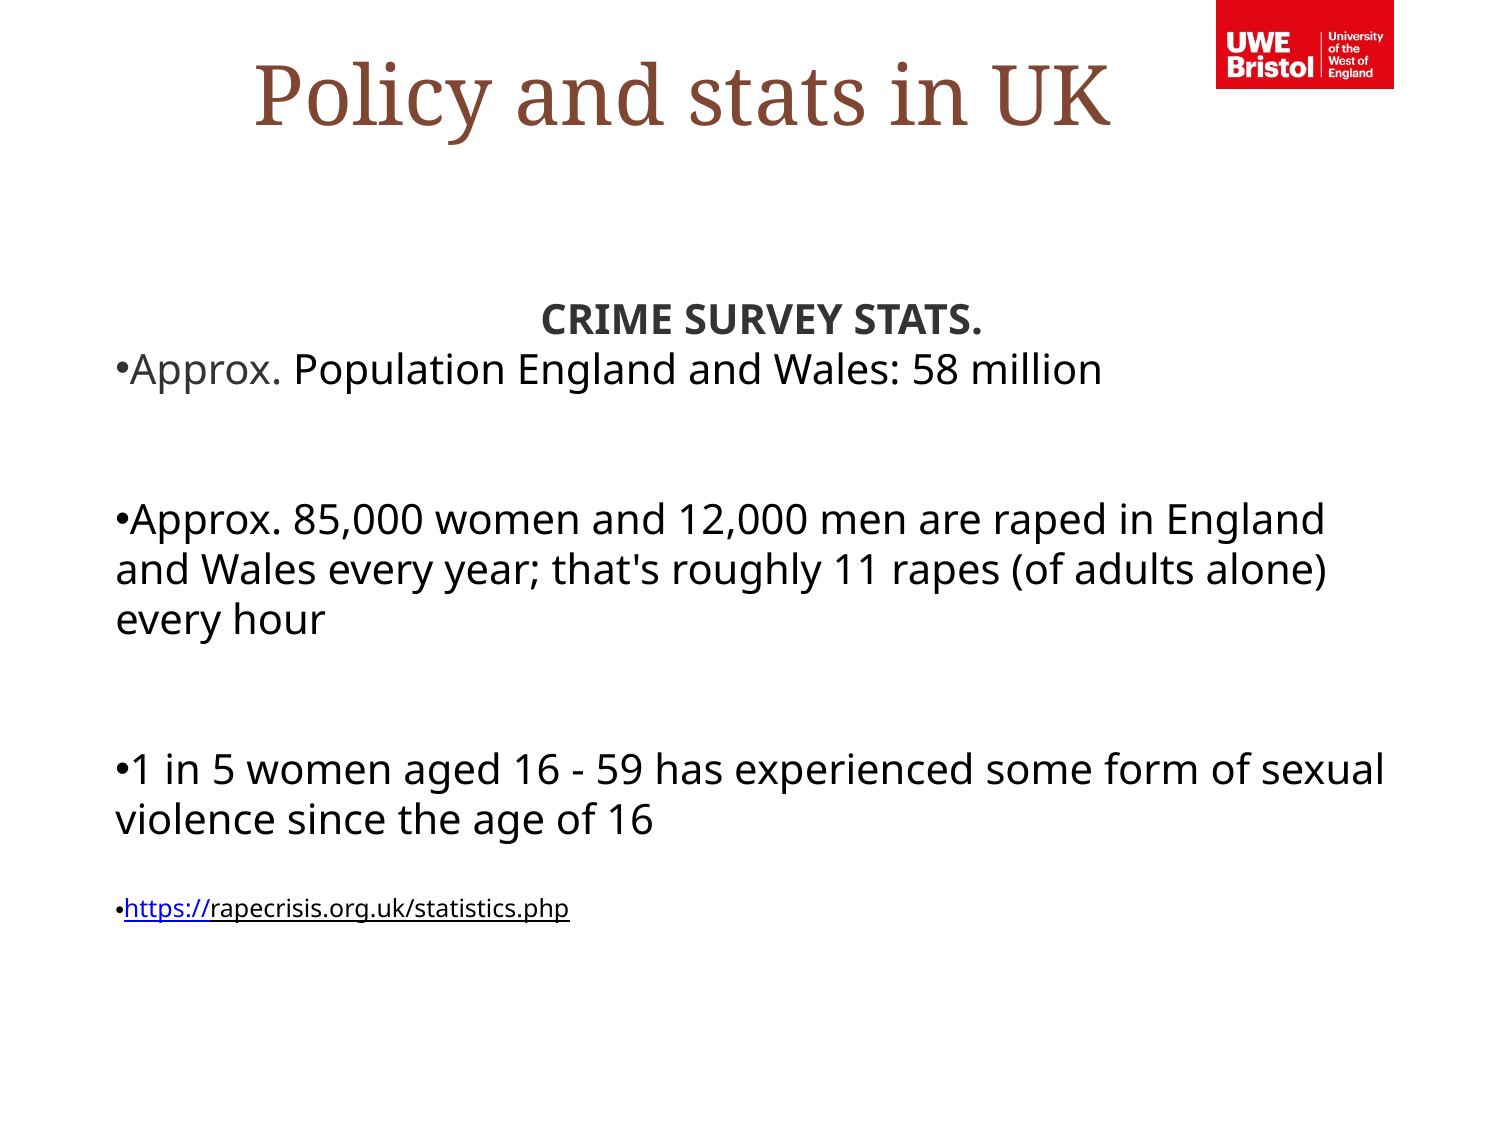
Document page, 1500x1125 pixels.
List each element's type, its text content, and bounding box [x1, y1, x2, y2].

picture [1216, 0, 1394, 89]
list Policy and stats in UK [147, 54, 1217, 256]
list CRIME SURVEY STATS. Approx. Population England and Wales: 58 million Approx. 85,000 women and 12,000 men are raped in England and Wales every year; that's roughly 11 rapes (of adults alone) every hour 1 in 5 women aged 16 - 59 has experienced some form of sexual violence since the age of 16 https://rapecrisis.org.uk/statistics.php [100, 283, 1424, 937]
